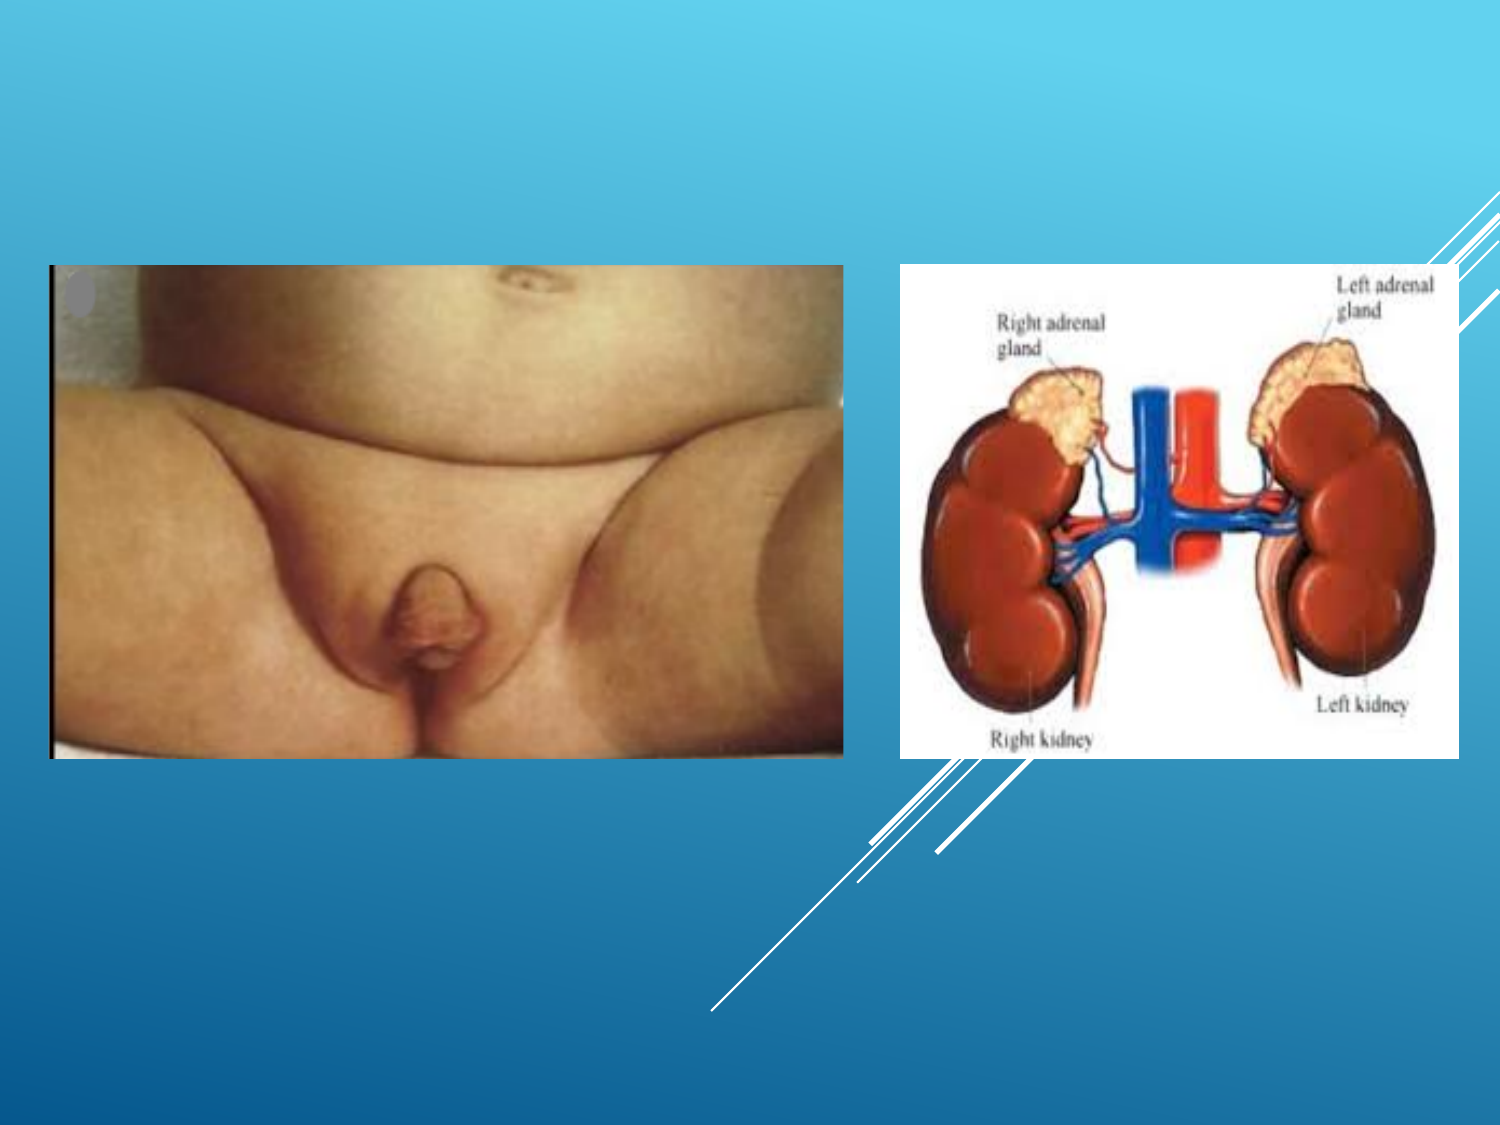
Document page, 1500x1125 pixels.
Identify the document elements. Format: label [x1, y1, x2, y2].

picture [899, 264, 1459, 759]
picture [48, 264, 844, 759]
